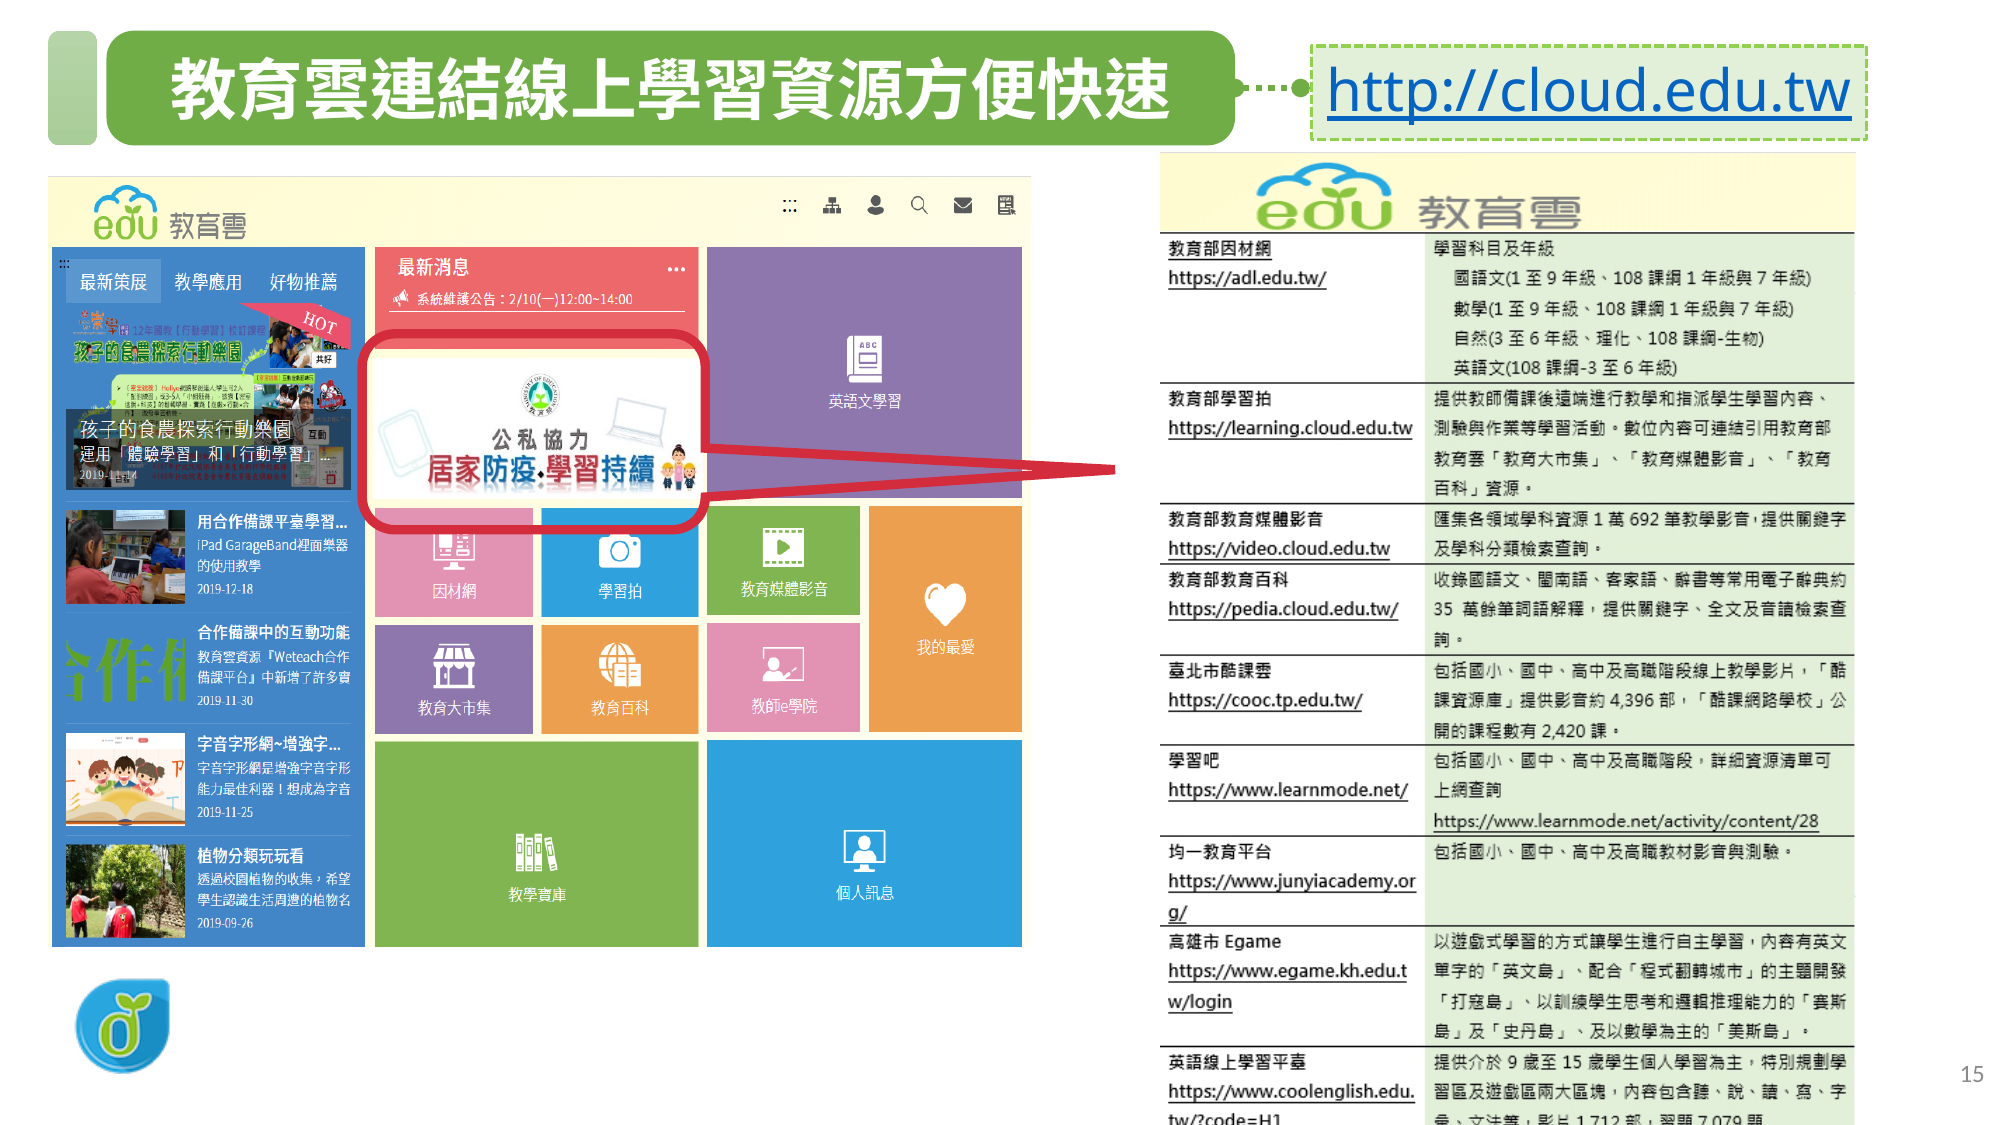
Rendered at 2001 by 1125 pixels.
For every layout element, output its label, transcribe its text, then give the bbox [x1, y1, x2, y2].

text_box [1159, 151, 1856, 1125]
text_box [1031, 464, 1116, 477]
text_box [48, 30, 1236, 146]
text_box http://cloud.edu.tw [1311, 45, 1867, 140]
picture [72, 976, 173, 1077]
slide_number 15 [1856, 1042, 2000, 1103]
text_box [48, 175, 1031, 947]
